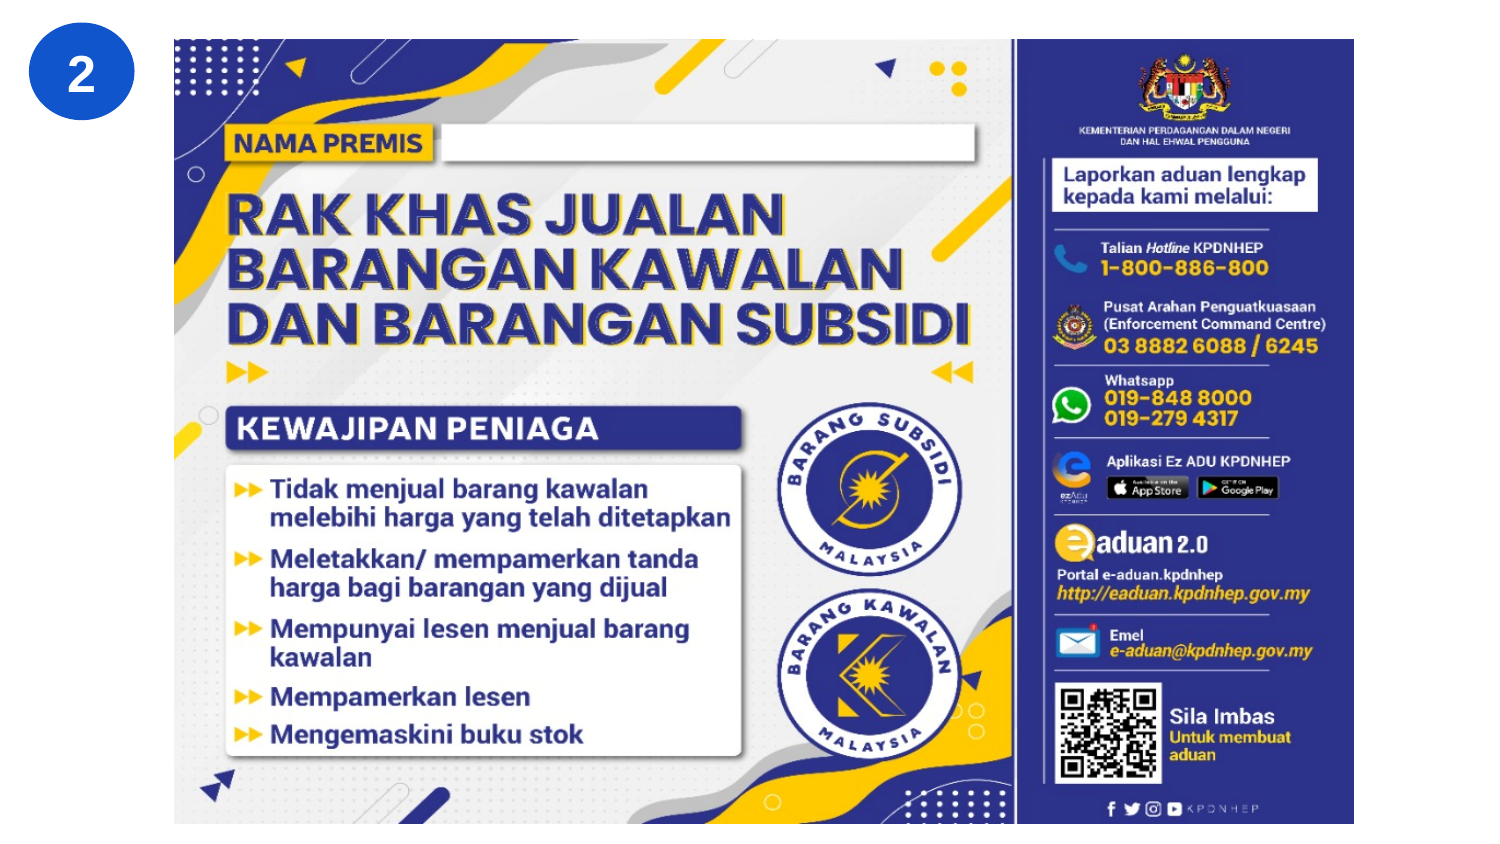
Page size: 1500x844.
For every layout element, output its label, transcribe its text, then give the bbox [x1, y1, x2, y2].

picture [174, 38, 1354, 824]
text_box 2 [28, 22, 135, 121]
